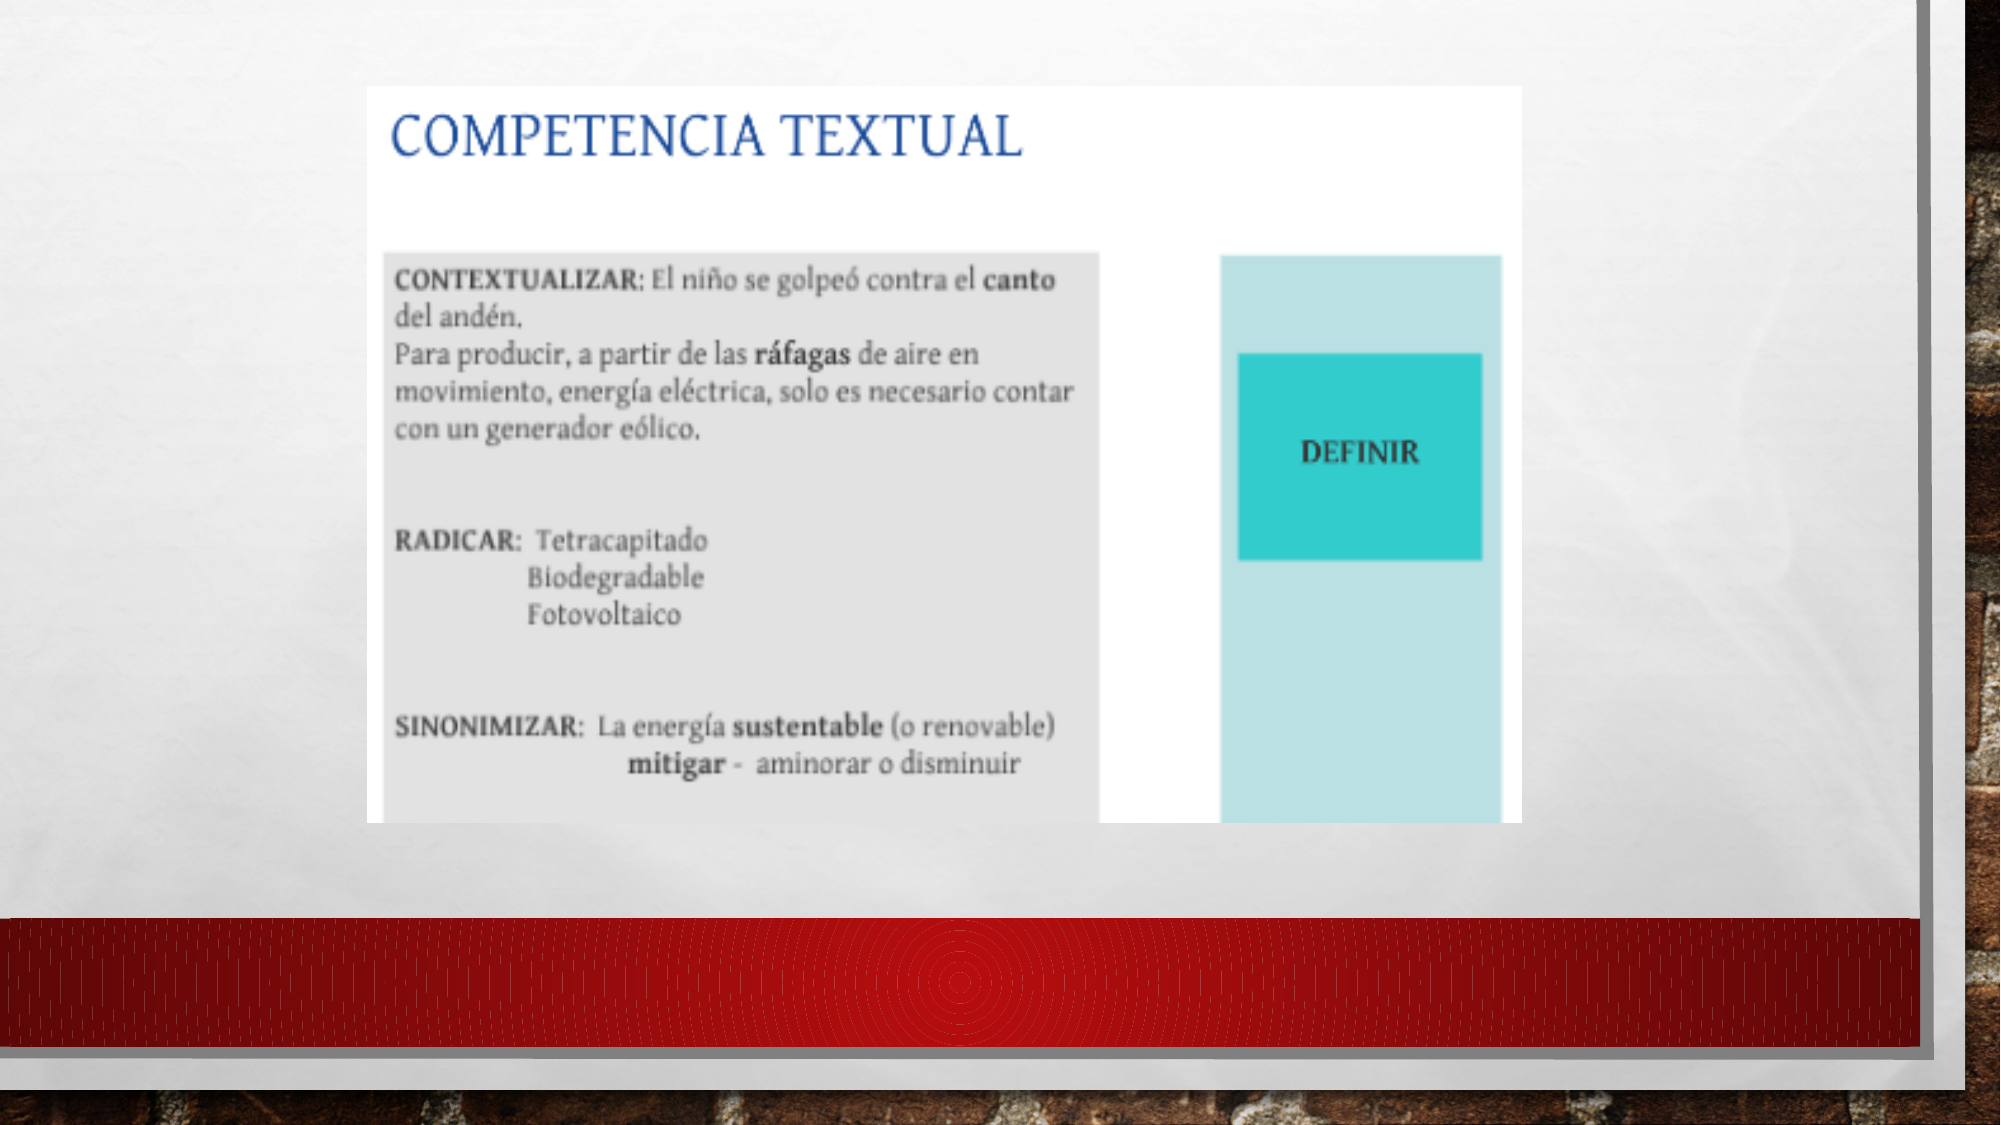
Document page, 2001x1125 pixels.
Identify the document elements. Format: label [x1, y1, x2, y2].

picture [0, 0, 2000, 1125]
list [367, 86, 1522, 823]
